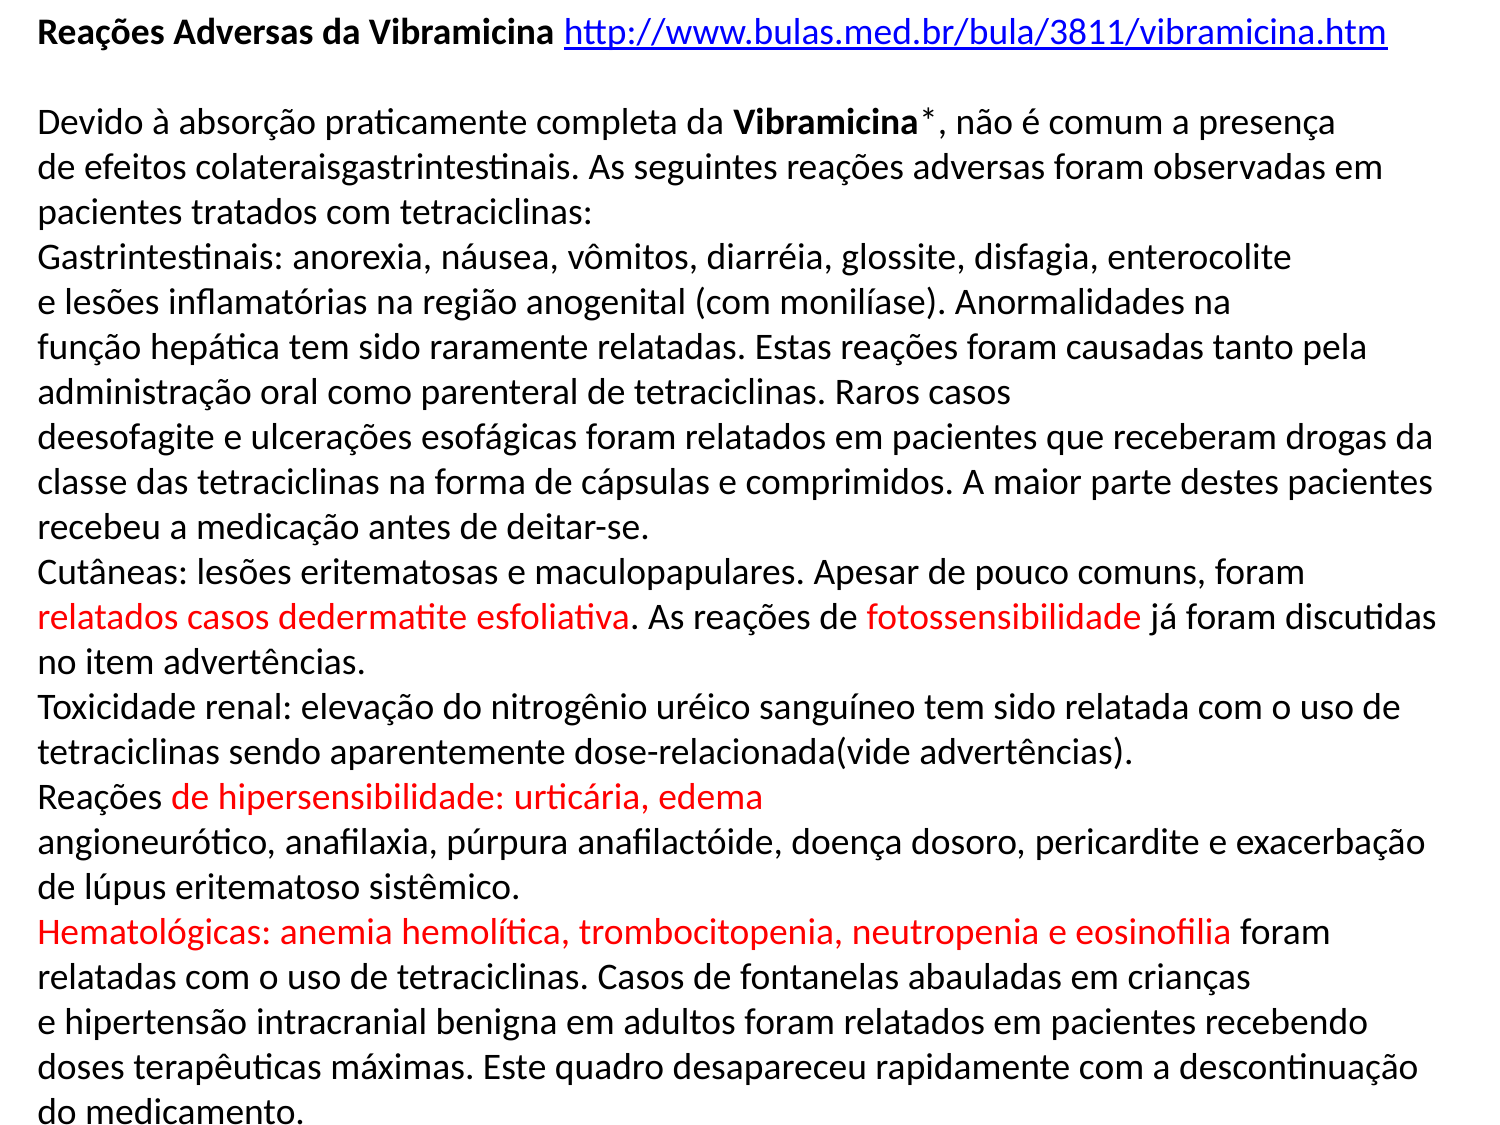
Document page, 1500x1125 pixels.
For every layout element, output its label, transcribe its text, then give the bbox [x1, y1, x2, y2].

text_box Reações Adversas da Vibramicina http://www.bulas.med.br/bula/3811/vibramicina.htm Devido à absorção praticamente completa da Vibramicina*, não é comum a presença de efeitos colateraisgastrintestinais. As seguintes reações adversas foram observadas em pacientes tratados com tetraciclinas: Gastrintestinais: anorexia, náusea, vômitos, diarréia, glossite, disfagia, enterocolite e lesões inflamatórias na região anogenital (com monilíase). Anormalidades na função hepática tem sido raramente relatadas. Estas reações foram causadas tanto pela administração oral como parenteral de tetraciclinas. Raros casos deesofagite e ulcerações esofágicas foram relatados em pacientes que receberam drogas da classe das tetraciclinas na forma de cápsulas e comprimidos. A maior parte destes pacientes recebeu a medicação antes de deitar-se. Cutâneas: lesões eritematosas e maculopapulares. Apesar de pouco comuns, foram relatados casos dedermatite esfoliativa. As reações de fotossensibilidade já foram discutidas no item advertências. Toxicidade renal: elevação do nitrogênio uréico sanguíneo tem sido relatada com o uso de tetraciclinas sendo aparentemente dose-relacionada(vide advertências). Reações de hipersensibilidade: urticária, edema angioneurótico, anafilaxia, púrpura anafilactóide, doença dosoro, pericardite e exacerbação de lúpus eritematoso sistêmico. Hematológicas: anemia hemolítica, trombocitopenia, neutropenia e eosinofilia foram relatadas com o uso de tetraciclinas. Casos de fontanelas abauladas em crianças e hipertensão intracranial benigna em adultos foram relatados em pacientes recebendo doses terapêuticas máximas. Este quadro desapareceu rapidamente com a descontinuação do medicamento. [22, 0, 1452, 1125]
